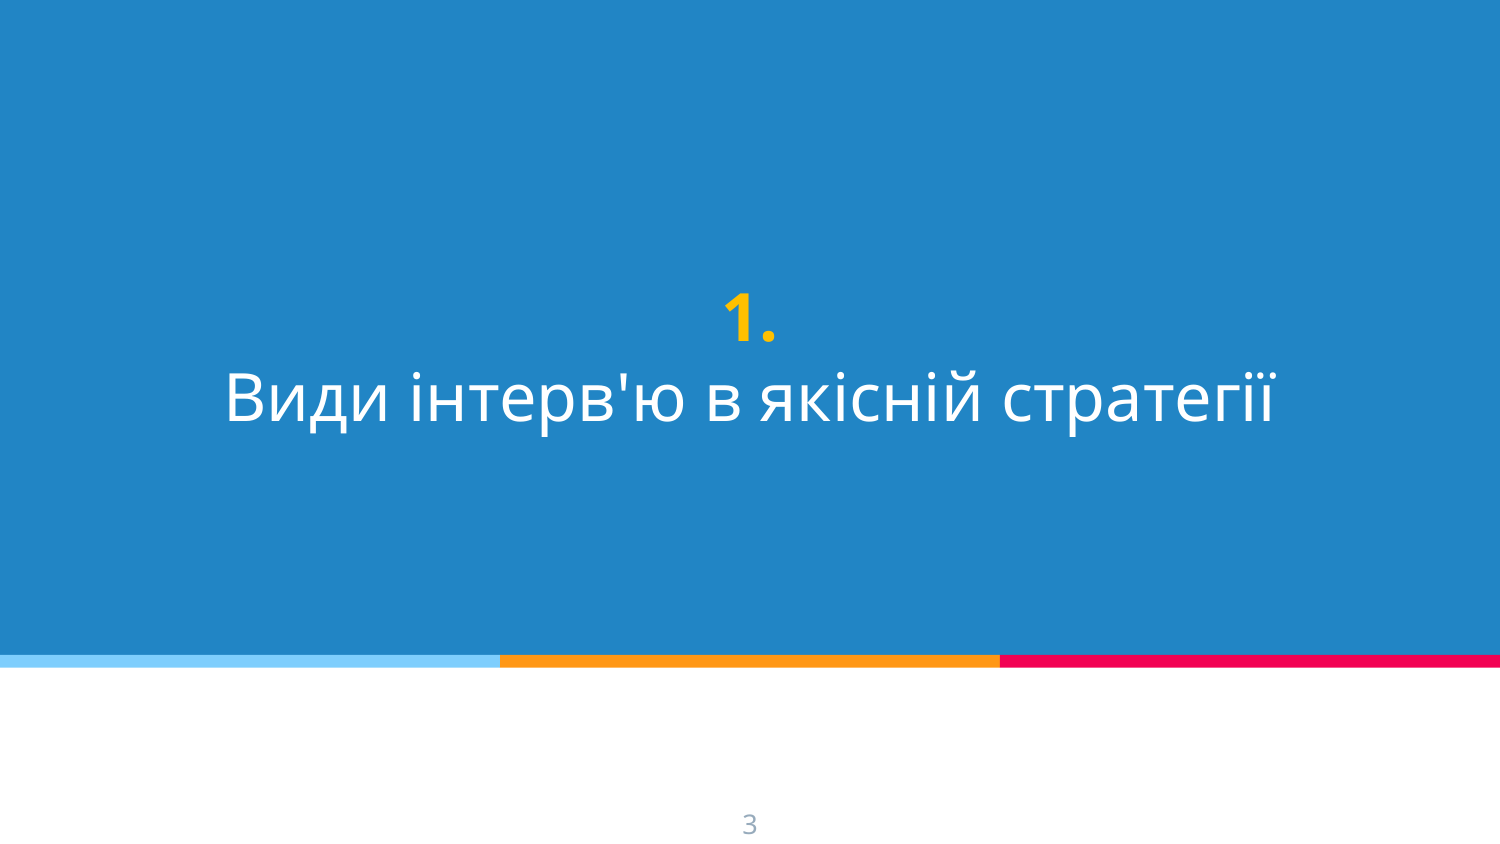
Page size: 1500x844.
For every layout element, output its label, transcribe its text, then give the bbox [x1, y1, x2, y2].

title 1. Види інтерв'ю в якісній стратегії [112, 259, 1388, 450]
slide_number 3 [0, 792, 1500, 844]
